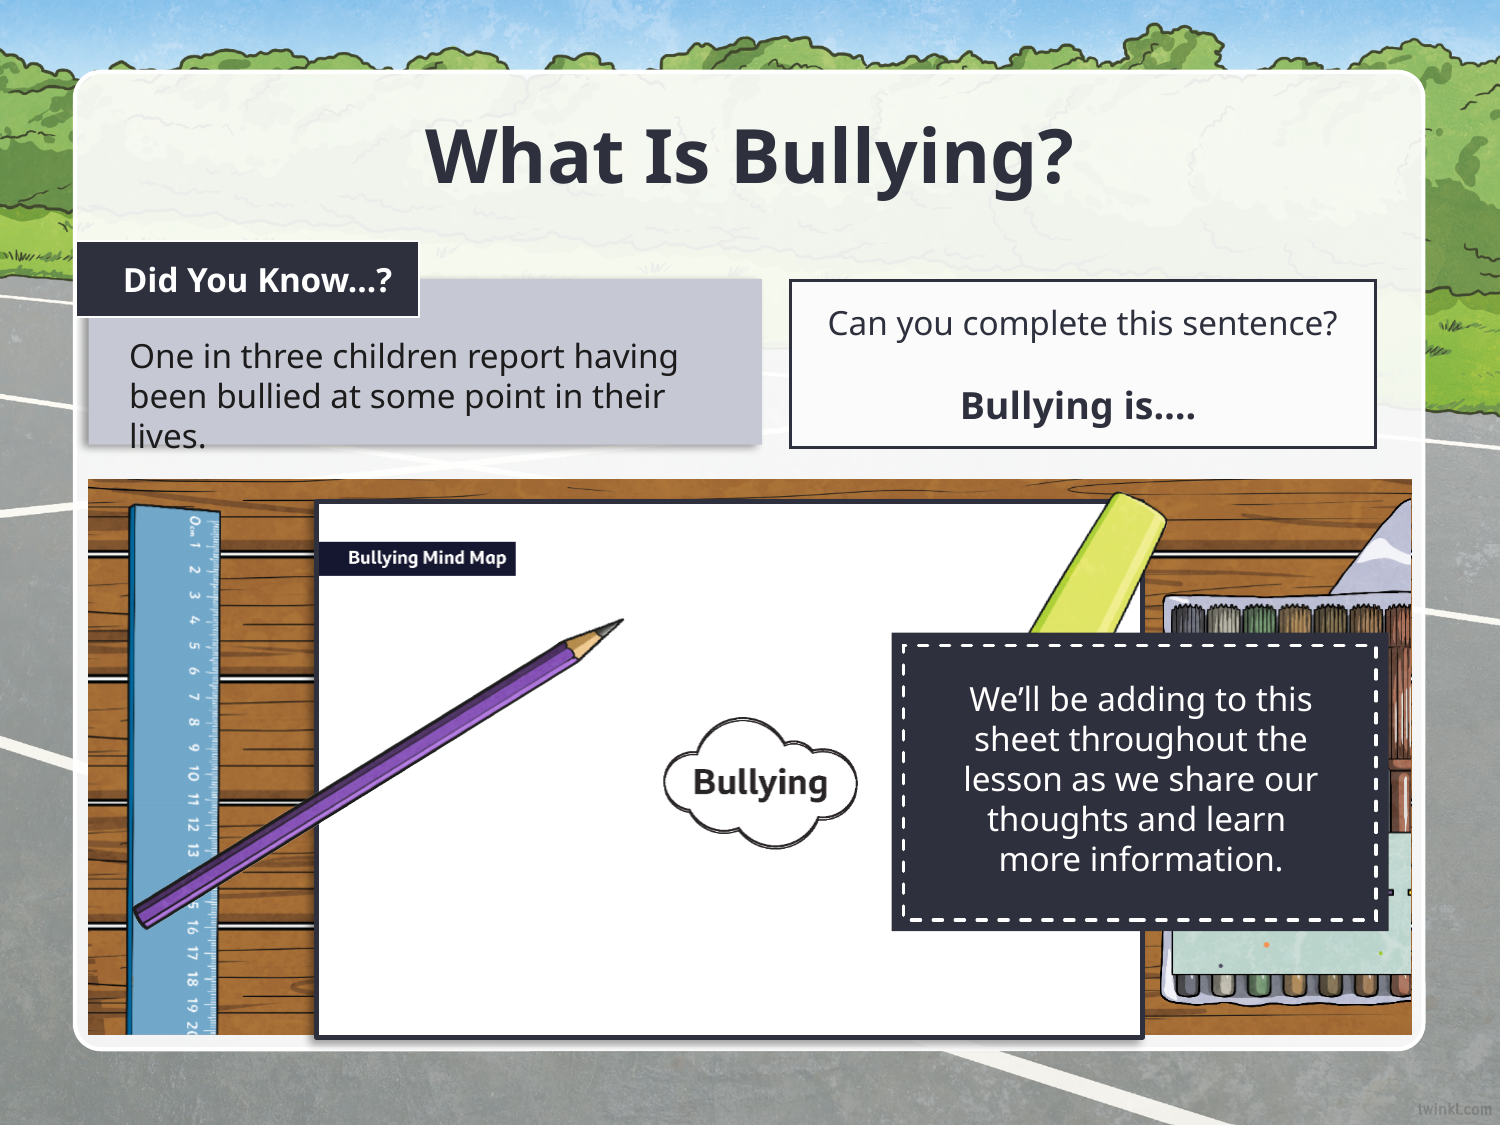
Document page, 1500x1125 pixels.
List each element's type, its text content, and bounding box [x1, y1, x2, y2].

text_box [87, 278, 763, 446]
picture [0, 0, 1500, 1125]
text_box Can you complete this sentence? Bullying is…. [789, 280, 1377, 449]
title What Is Bullying? [74, 76, 1426, 243]
text_box One in three children report having been bullied at some point in their lives. [129, 335, 750, 456]
text_box Did You Know…? [75, 241, 420, 317]
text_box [891, 632, 1389, 932]
